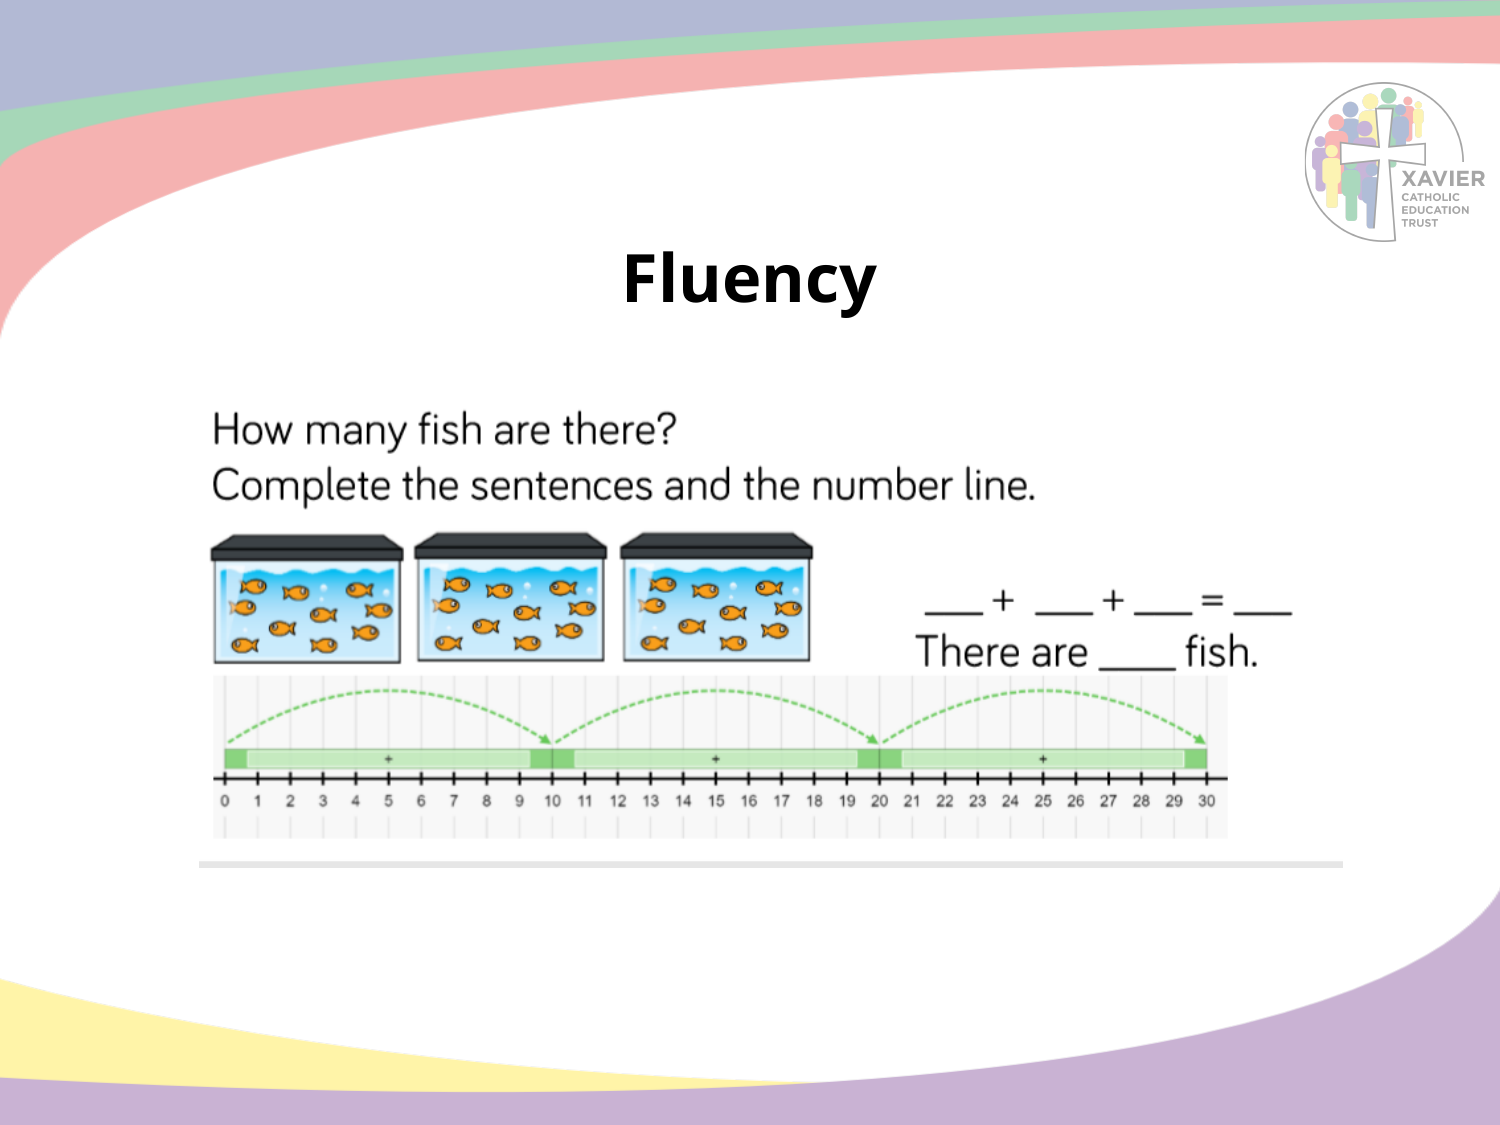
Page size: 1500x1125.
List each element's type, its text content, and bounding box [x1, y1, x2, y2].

title Fluency [112, 184, 1388, 325]
picture [199, 393, 1343, 868]
